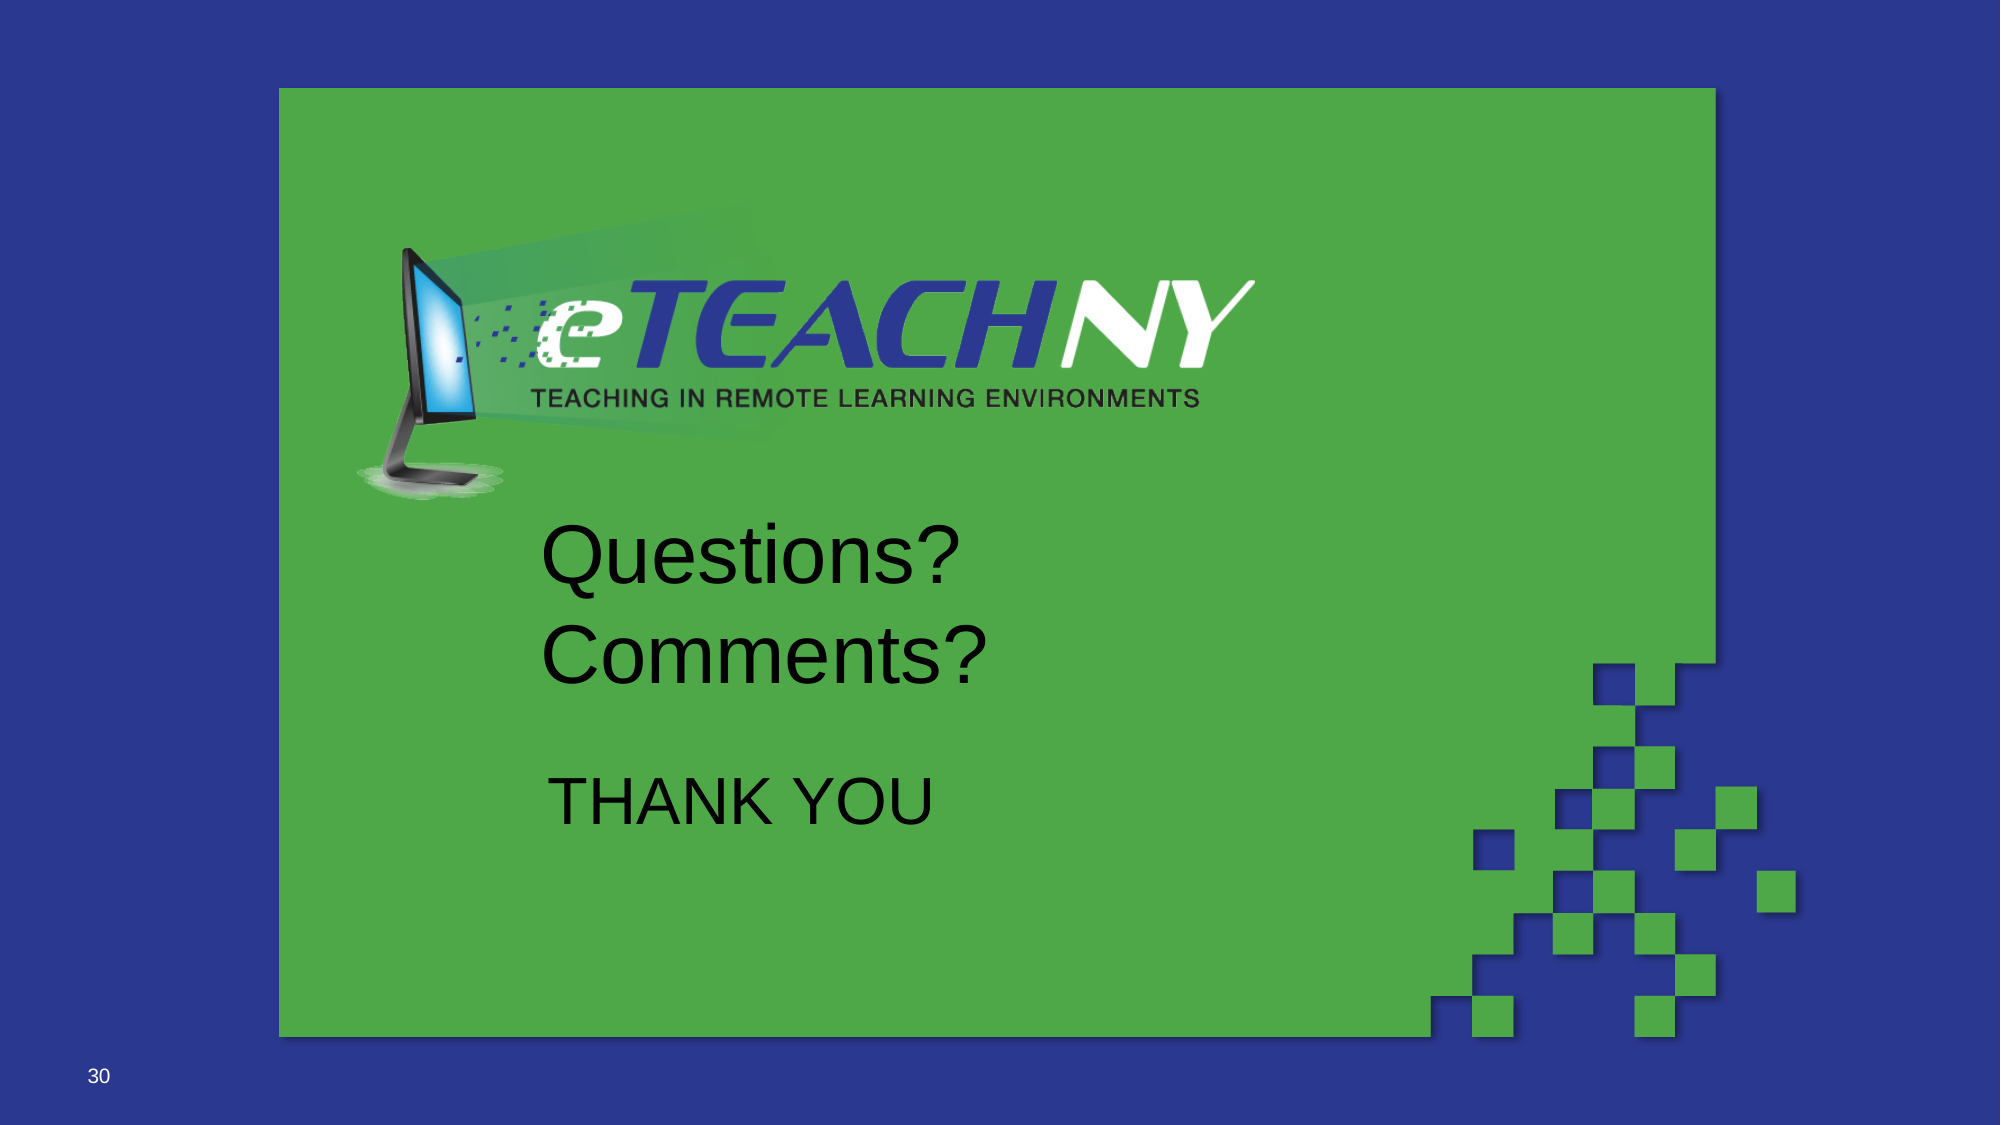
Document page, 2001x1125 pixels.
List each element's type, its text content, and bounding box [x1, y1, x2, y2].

list THANK YOU [540, 750, 1413, 900]
title Questions? Comments? [540, 500, 1413, 701]
slide_number ‹#› [87, 1062, 150, 1100]
picture [279, 88, 1796, 1037]
